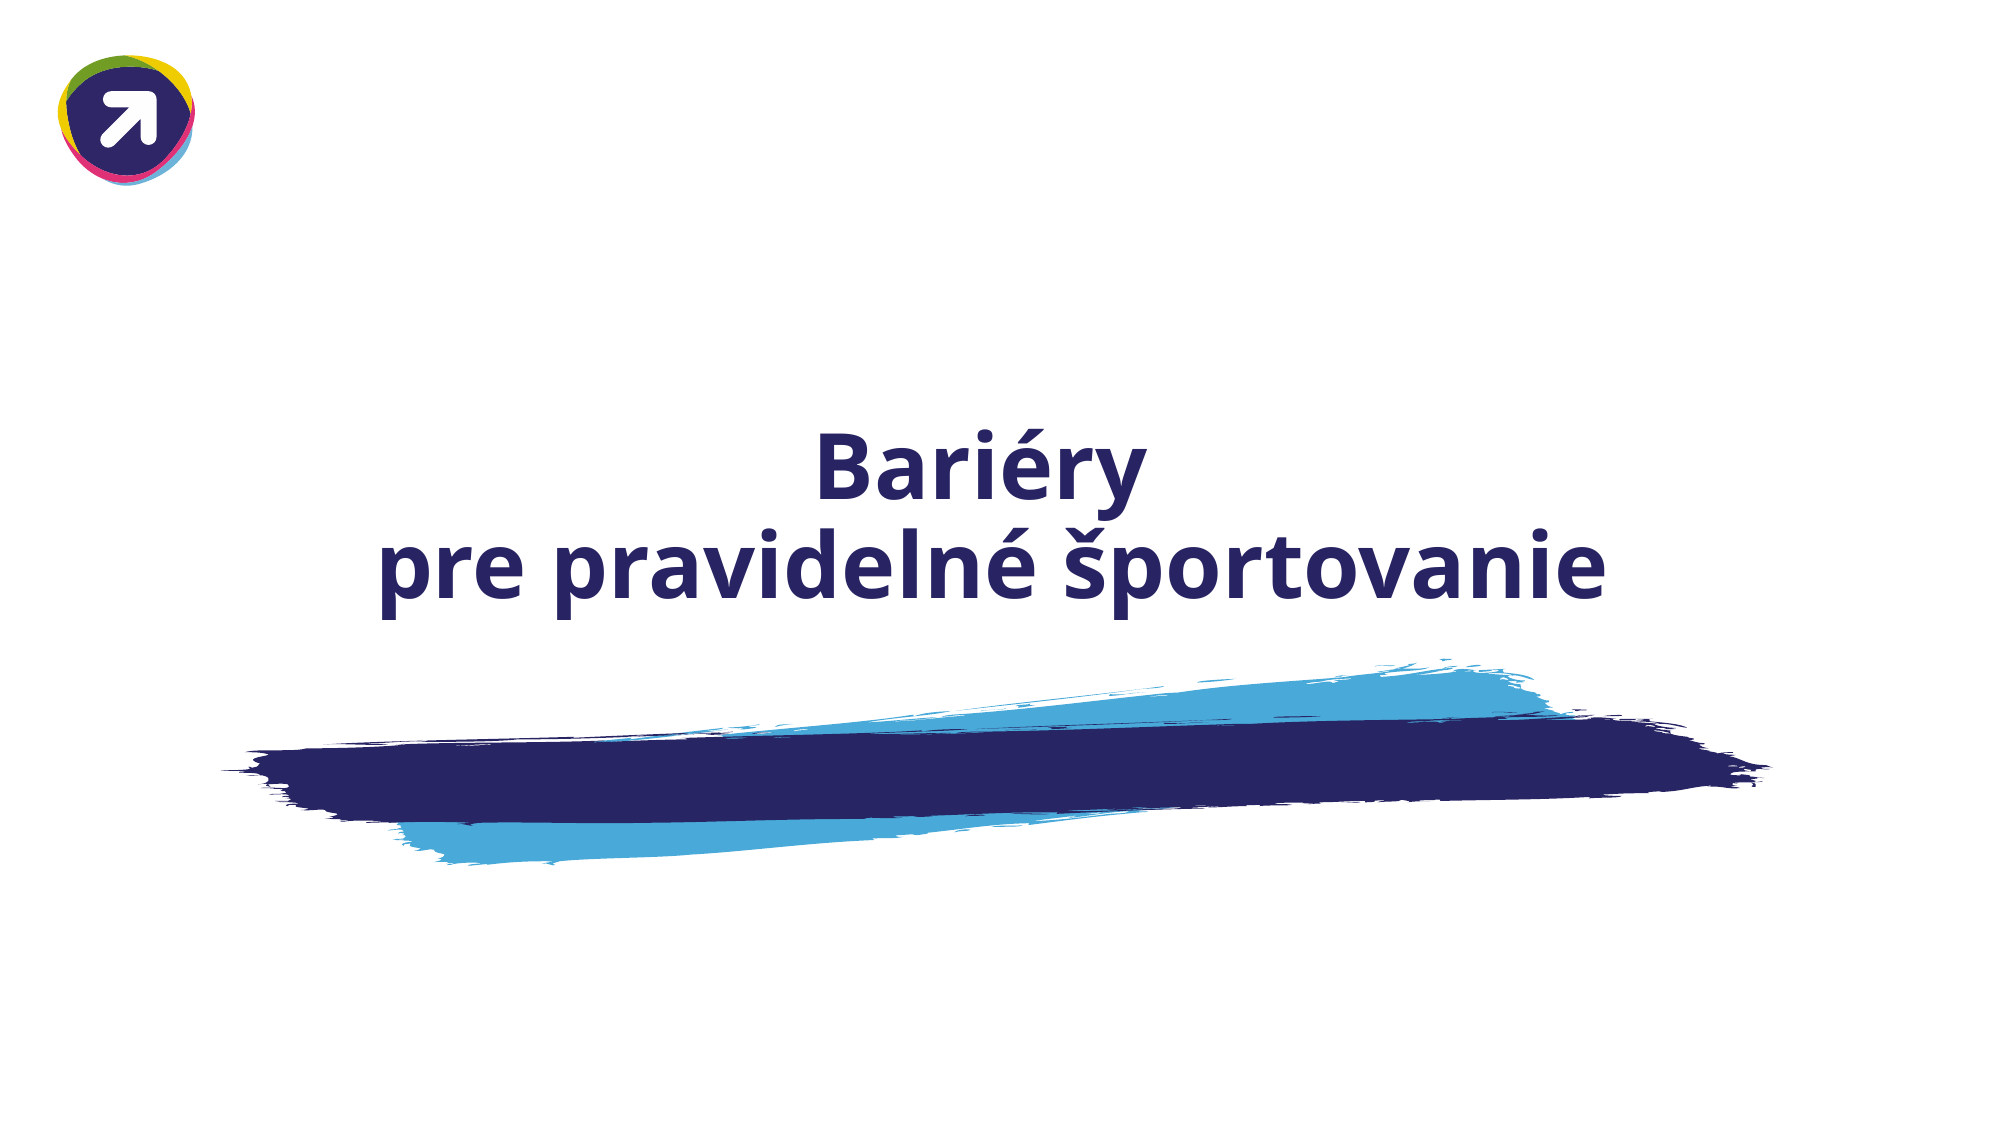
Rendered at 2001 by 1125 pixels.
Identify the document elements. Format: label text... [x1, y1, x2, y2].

title Bariéry pre pravidelné športovanie [248, 230, 1737, 626]
